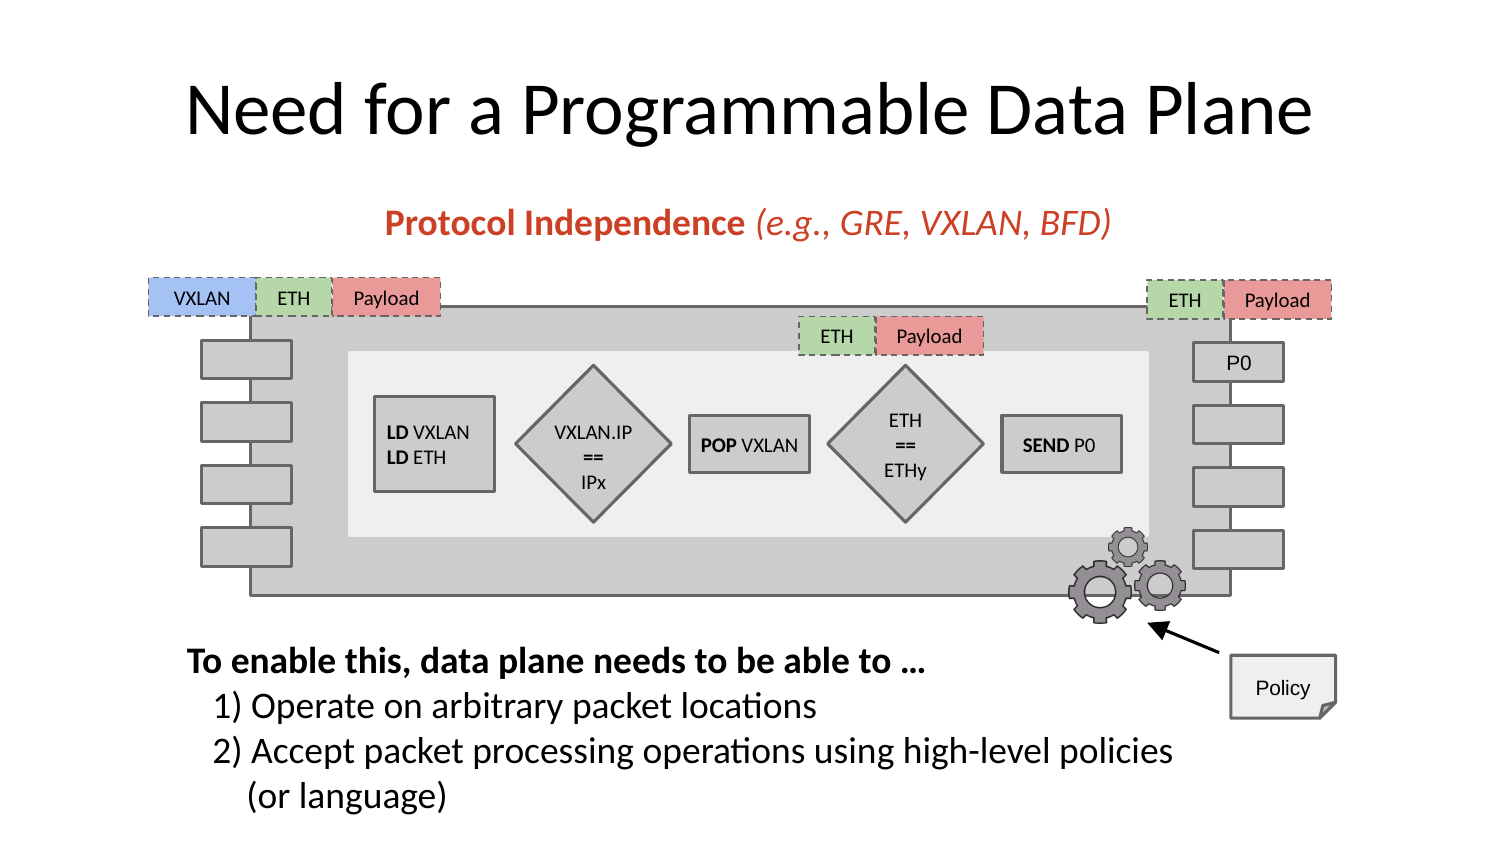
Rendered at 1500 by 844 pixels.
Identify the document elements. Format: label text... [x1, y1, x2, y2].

picture [1068, 527, 1186, 624]
text_box [201, 527, 292, 567]
text_box [374, 396, 495, 404]
text_box [1230, 655, 1336, 661]
text_box [349, 352, 1148, 536]
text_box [1146, 622, 1220, 653]
text_box To enable this, data plane needs to be able to … 1) Operate on arbitrary packet locations 2) Accept packet processing operations using high-level policies (or language) [171, 621, 1356, 750]
text_box Payload [1223, 280, 1332, 319]
text_box VXLAN.IP == IPx [526, 408, 661, 504]
text_box [875, 365, 937, 396]
text_box POP VXLAN [679, 424, 820, 463]
title Need for a Programmable Data Plane [75, 33, 1425, 175]
text_box [201, 402, 292, 442]
text_box [515, 433, 526, 455]
text_box [1193, 530, 1284, 569]
text_box [689, 463, 810, 473]
text_box [201, 340, 292, 379]
text_box [689, 415, 810, 424]
text_box ETH [799, 316, 875, 355]
text_box [1271, 342, 1284, 382]
text_box Payload [875, 316, 984, 355]
text_box [551, 365, 636, 408]
text_box [575, 504, 612, 523]
text_box [374, 484, 495, 492]
text_box ETH [256, 277, 332, 317]
text_box [875, 492, 936, 523]
text_box [1230, 712, 1326, 719]
text_box Policy [1229, 661, 1338, 712]
text_box LD VXLAN LD ETH [371, 404, 498, 484]
text_box [661, 433, 672, 455]
text_box Data Plane [250, 306, 1231, 596]
text_box [973, 433, 984, 455]
text_box ETH [1147, 280, 1223, 319]
text_box [1193, 405, 1284, 444]
text_box [201, 465, 292, 504]
text_box Protocol Independence (e.g., GRE, VXLAN, BFD) [369, 182, 1130, 256]
text_box P0 [1207, 333, 1271, 391]
text_box [1193, 467, 1284, 507]
text_box VXLAN [148, 277, 256, 317]
text_box [1001, 463, 1122, 473]
text_box ETH == ETHy [838, 396, 973, 492]
text_box [1193, 342, 1207, 382]
text_box [1001, 415, 1122, 424]
text_box Payload [332, 277, 441, 317]
text_box SEND P0 [991, 424, 1132, 463]
text_box [827, 433, 838, 455]
